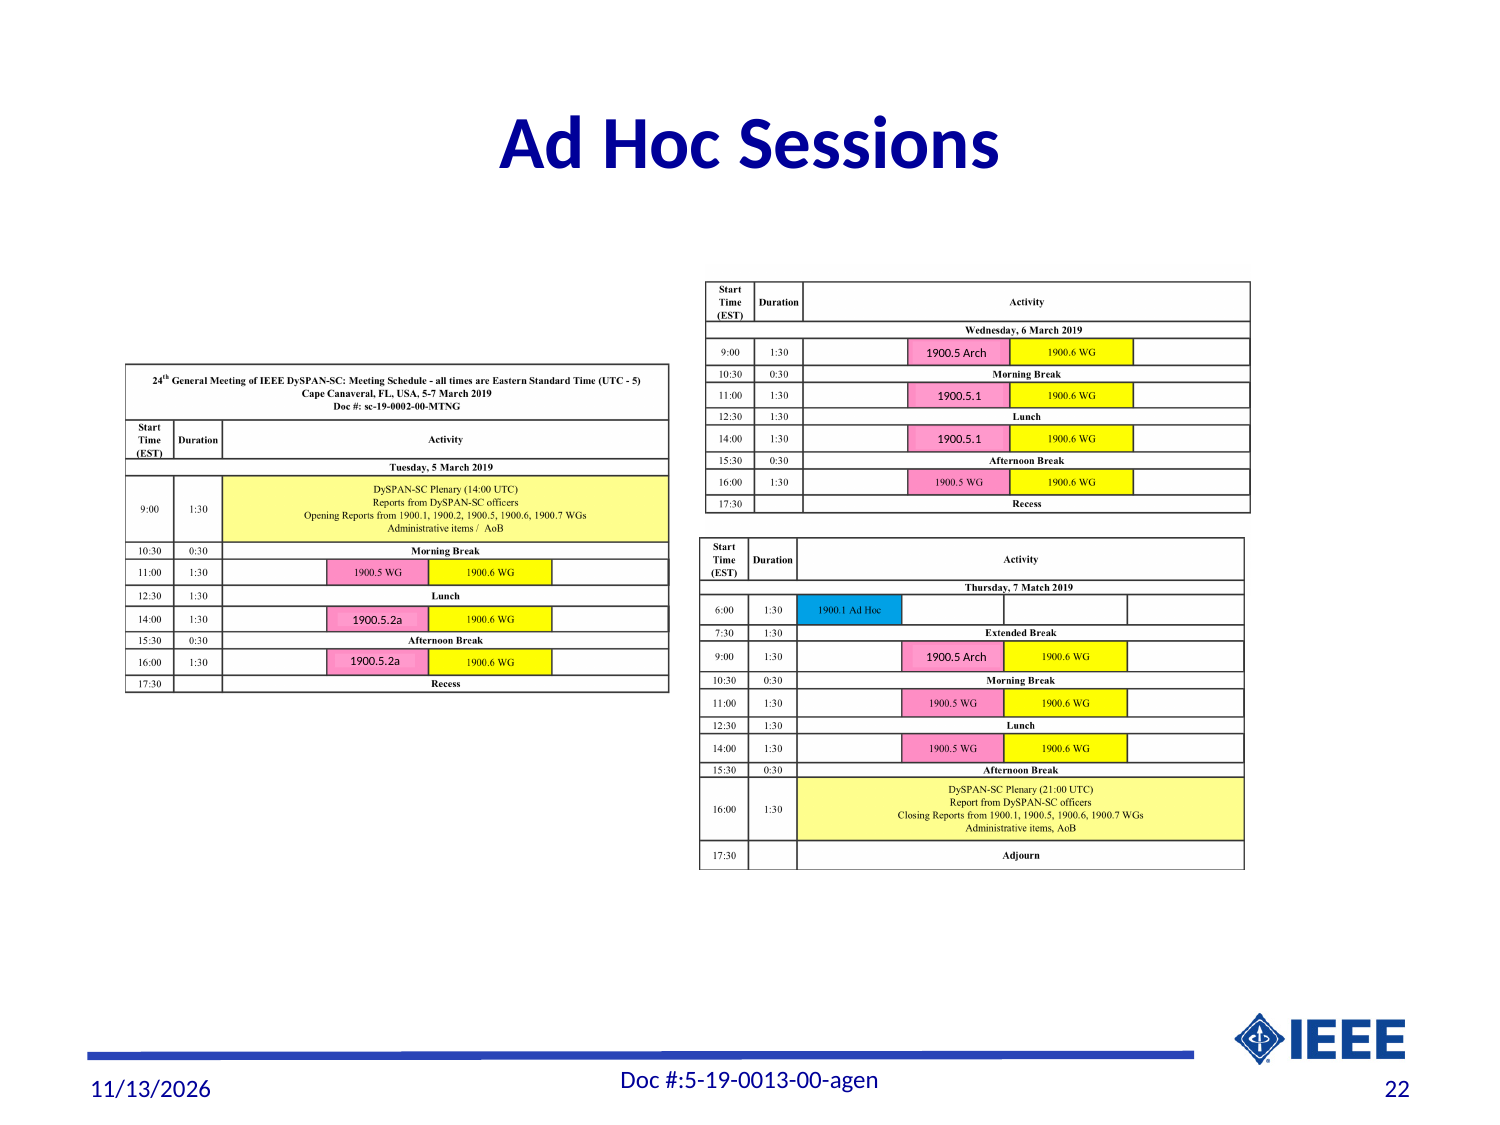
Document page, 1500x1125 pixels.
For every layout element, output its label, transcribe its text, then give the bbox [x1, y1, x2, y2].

slide_number 22 [1074, 1057, 1425, 1118]
picture [1231, 1011, 1406, 1057]
footer Doc #:5-19-0013-00-agen [496, 1054, 1004, 1103]
title Ad Hoc Sessions [75, 45, 1425, 233]
picture [124, 362, 671, 695]
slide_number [75, 1057, 425, 1118]
picture [699, 264, 1251, 870]
